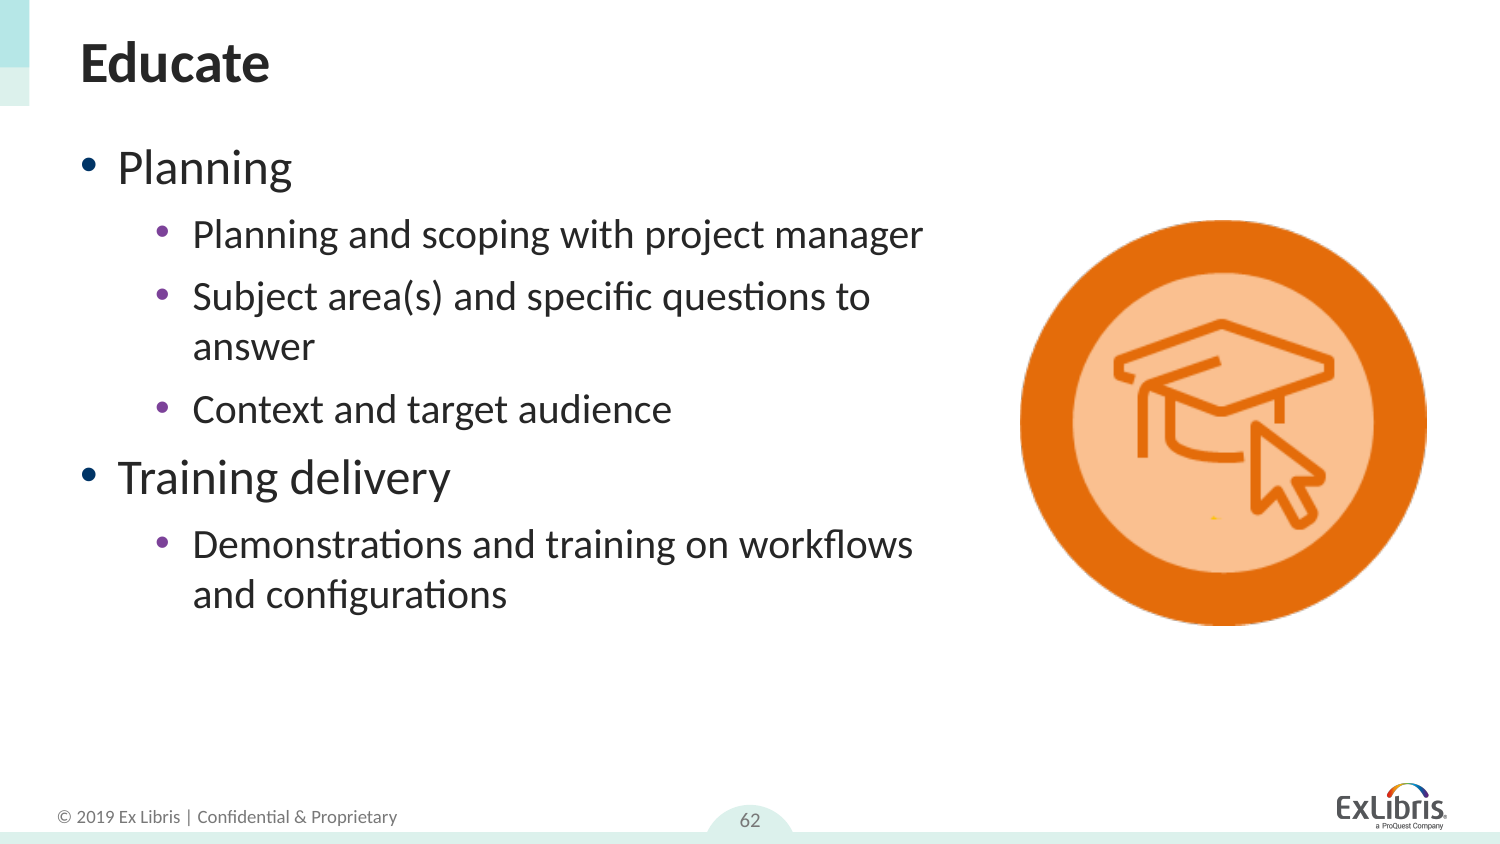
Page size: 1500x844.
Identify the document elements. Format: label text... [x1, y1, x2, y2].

list Planning Planning and scoping with project manager Subject area(s) and specific questions to answer Context and target audience Training delivery Demonstrations and training on workflows and configurations [64, 126, 951, 780]
picture [1337, 783, 1447, 830]
picture [1019, 220, 1427, 626]
slide_number 62 [705, 789, 795, 844]
title Educate [64, 11, 1447, 107]
